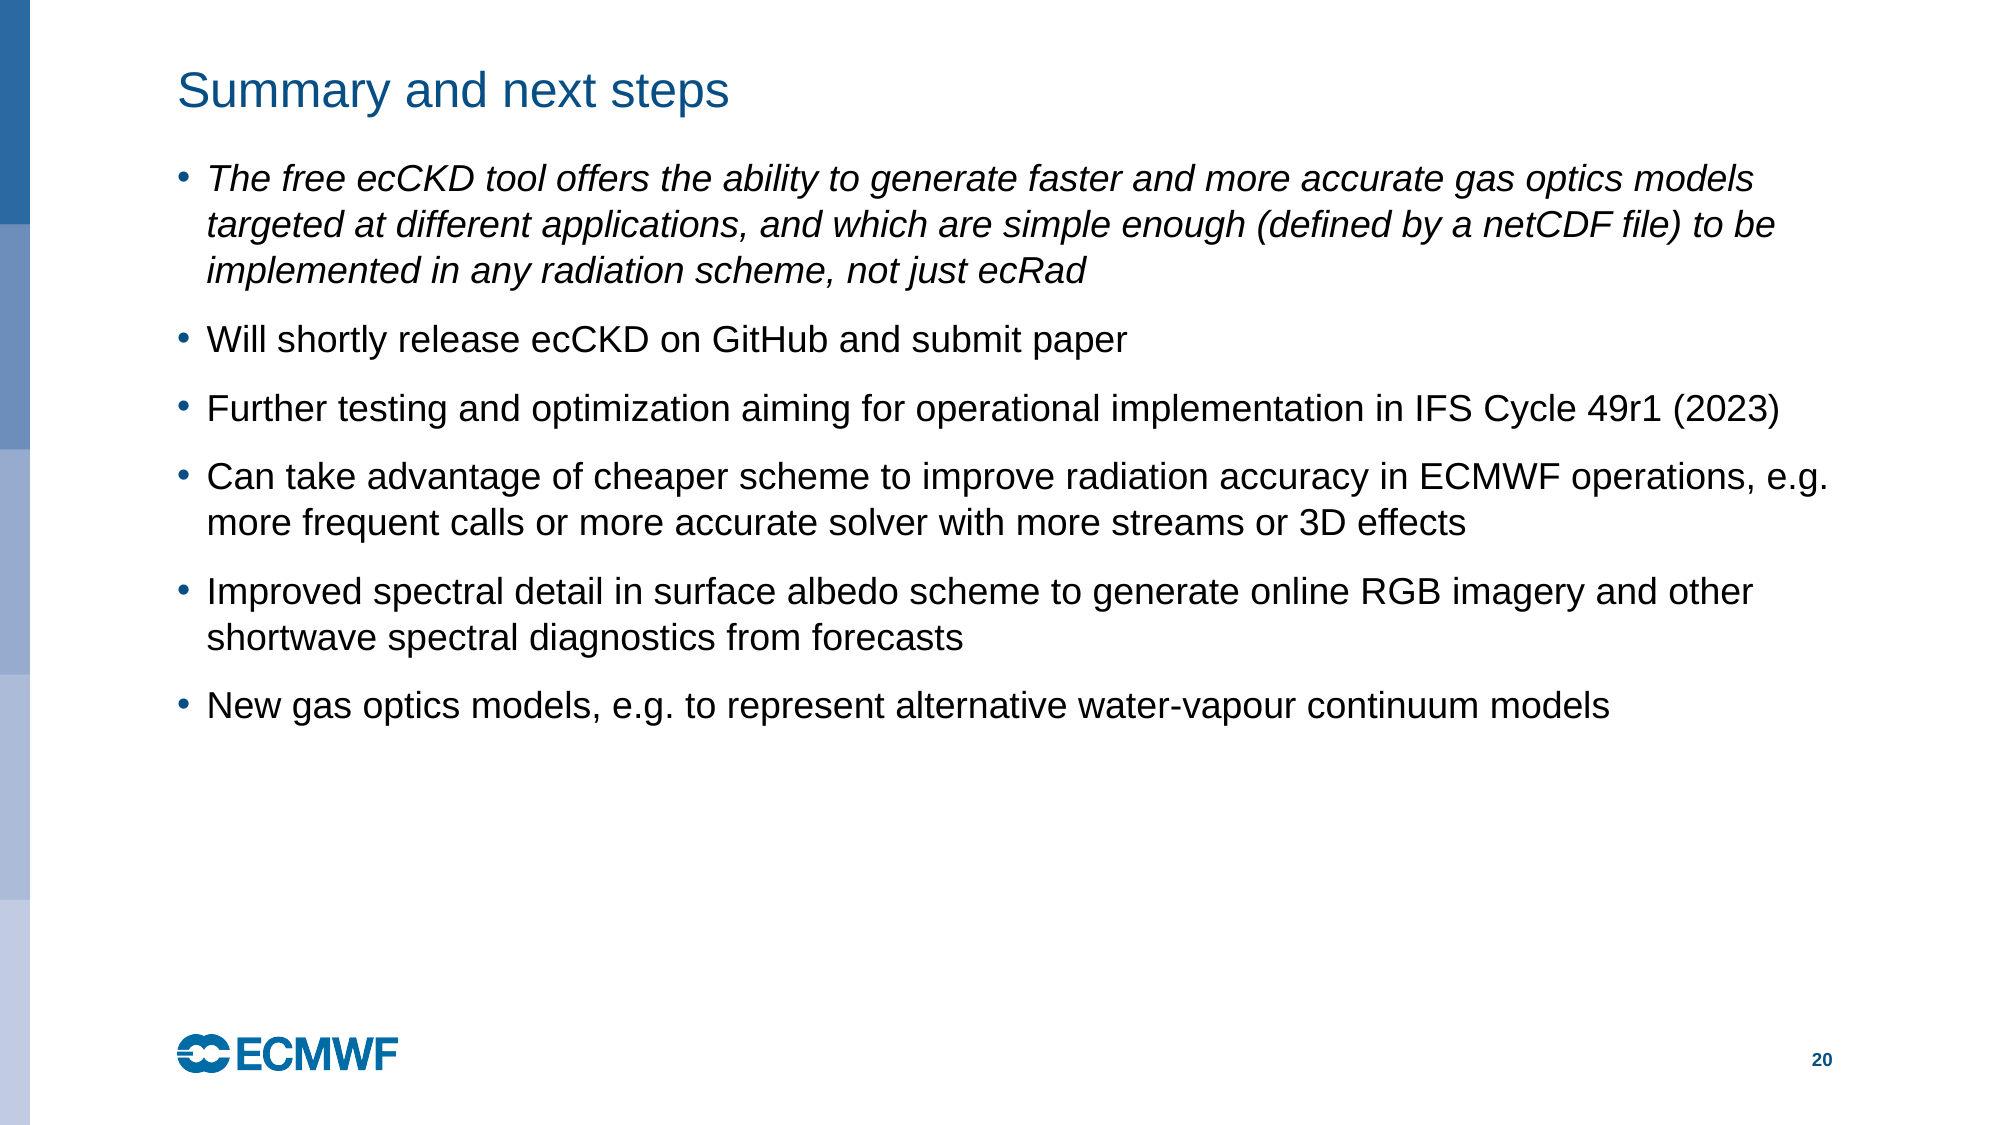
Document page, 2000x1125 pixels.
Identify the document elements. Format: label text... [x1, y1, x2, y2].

list The free ecCKD tool offers the ability to generate faster and more accurate gas optics models targeted at different applications, and which are simple enough (defined by a netCDF file) to be implemented in any radiation scheme, not just ecRad Will shortly release ecCKD on GitHub and submit paper Further testing and optimization aiming for operational implementation in IFS Cycle 49r1 (2023) Can take advantage of cheaper scheme to improve radiation accuracy in ECMWF operations, e.g. more frequent calls or more accurate solver with more streams or 3D effects Improved spectral detail in surface albedo scheme to generate online RGB imagery and other shortwave spectral diagnostics from forecasts New gas optics models, e.g. to represent alternative water-vapour continuum models [177, 153, 1850, 983]
slide_number 20 [1645, 1034, 2000, 1071]
picture [177, 1034, 398, 1073]
picture [0, 0, 30, 1125]
title Summary and next steps [177, 59, 1823, 120]
